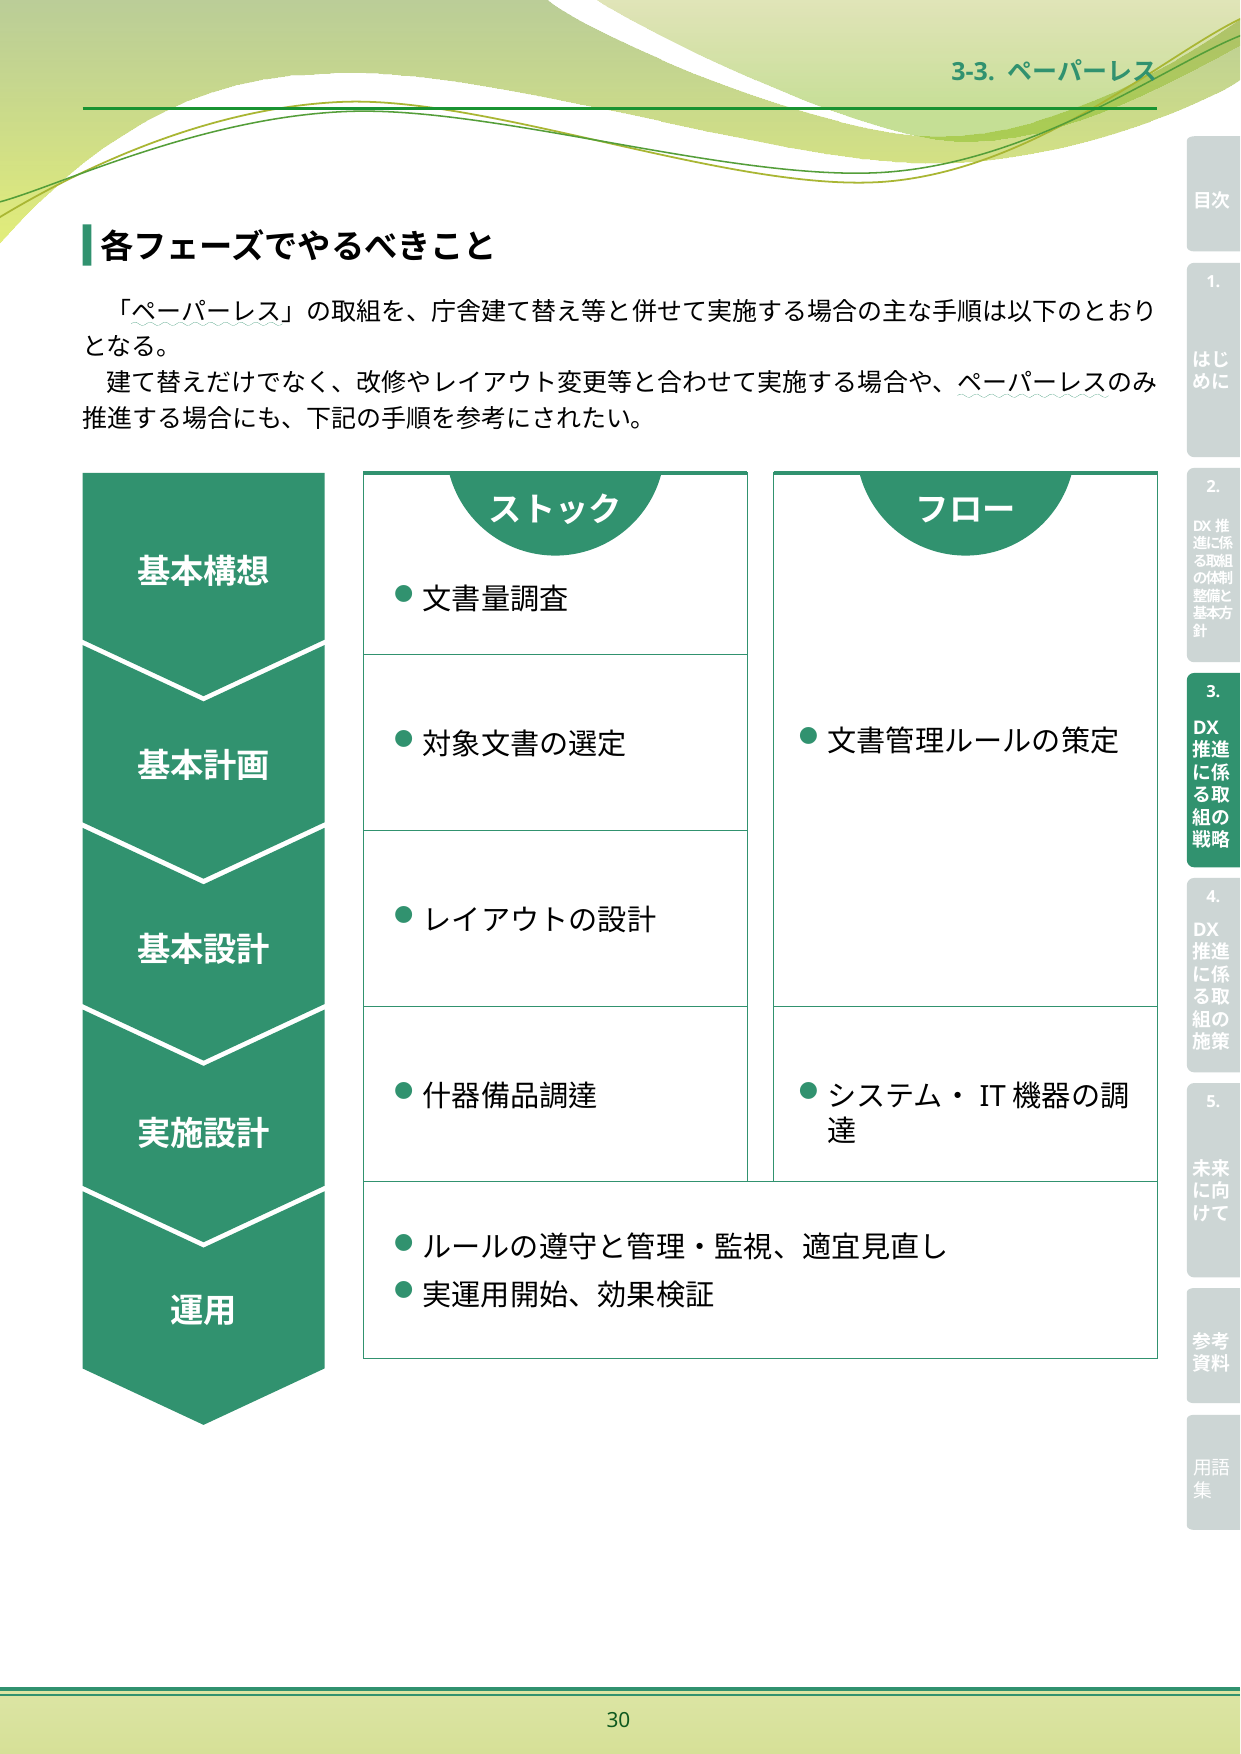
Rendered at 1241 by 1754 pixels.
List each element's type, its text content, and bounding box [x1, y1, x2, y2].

text_box [362, 654, 748, 829]
text_box 文書量調査 [392, 579, 701, 616]
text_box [82, 472, 325, 1425]
text_box [773, 556, 1158, 1005]
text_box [363, 472, 748, 556]
text_box レイアウトの設計 [392, 900, 701, 937]
text_box 「ペーパーレス」の取組を、庁舎建て替え等と併せて実施する場合の主な手順は以下のとおりとなる。 建て替えだけでなく、改修やレイアウト変更等と合わせて実施する場合や、ペーパーレスのみ推進する場合にも、下記の手順を参考にされたい。 [82, 288, 1159, 434]
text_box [773, 472, 1158, 556]
text_box [362, 472, 748, 654]
list 3-3. ペーパーレス [818, 59, 1158, 87]
text_box 文書管理ルールの策定 [797, 721, 1134, 759]
text_box 対象文書の選定 [392, 724, 701, 762]
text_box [82, 224, 1158, 266]
text_box 什器備品調達 [392, 1076, 701, 1113]
text_box [362, 829, 748, 1005]
text_box [362, 1005, 748, 1181]
text_box [362, 1181, 1159, 1360]
slide_number 30 [478, 1708, 758, 1734]
text_box [773, 1005, 1158, 1181]
text_box ルールの遵守と管理・監視、適宜見直し 実運用開始、効果検証 [392, 1228, 959, 1312]
text_box システム・IT機器の調達 [797, 1076, 1134, 1148]
